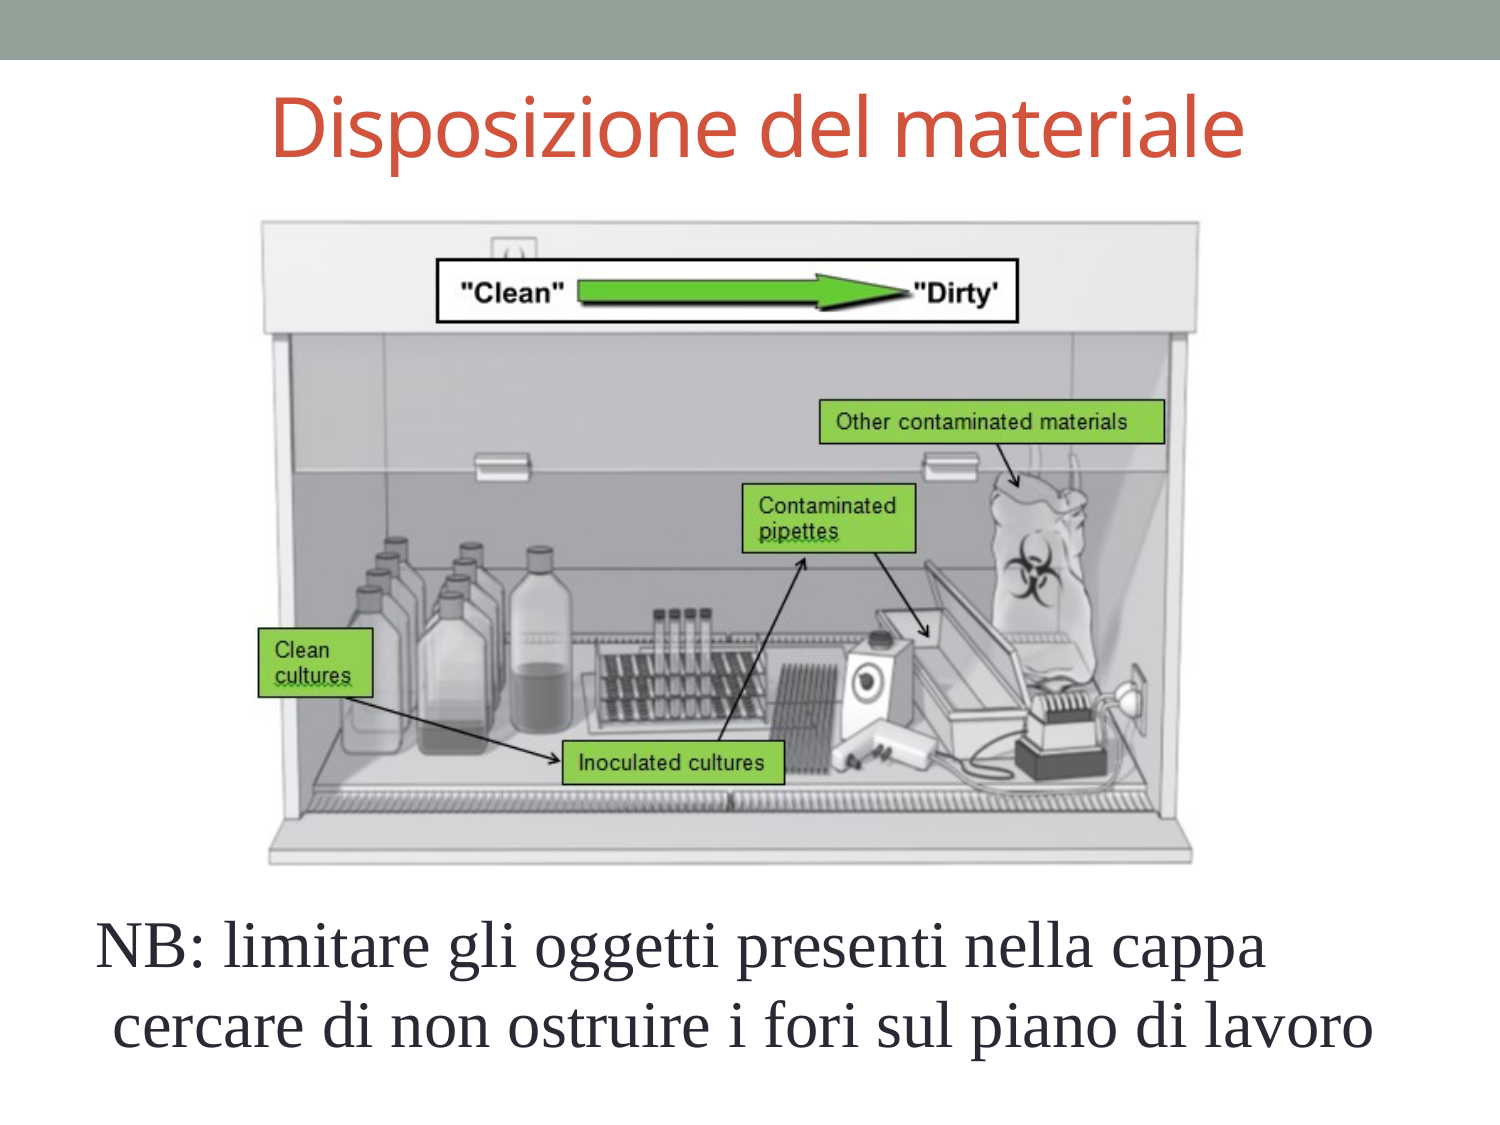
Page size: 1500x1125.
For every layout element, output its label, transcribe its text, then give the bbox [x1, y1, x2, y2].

text_box Disposizione del materiale [253, 66, 1500, 229]
text_box NB: limitare gli oggetti presenti nella cappa cercare di non ostruire i fori sul piano di lavoro [80, 893, 1410, 1068]
picture [253, 207, 1211, 879]
